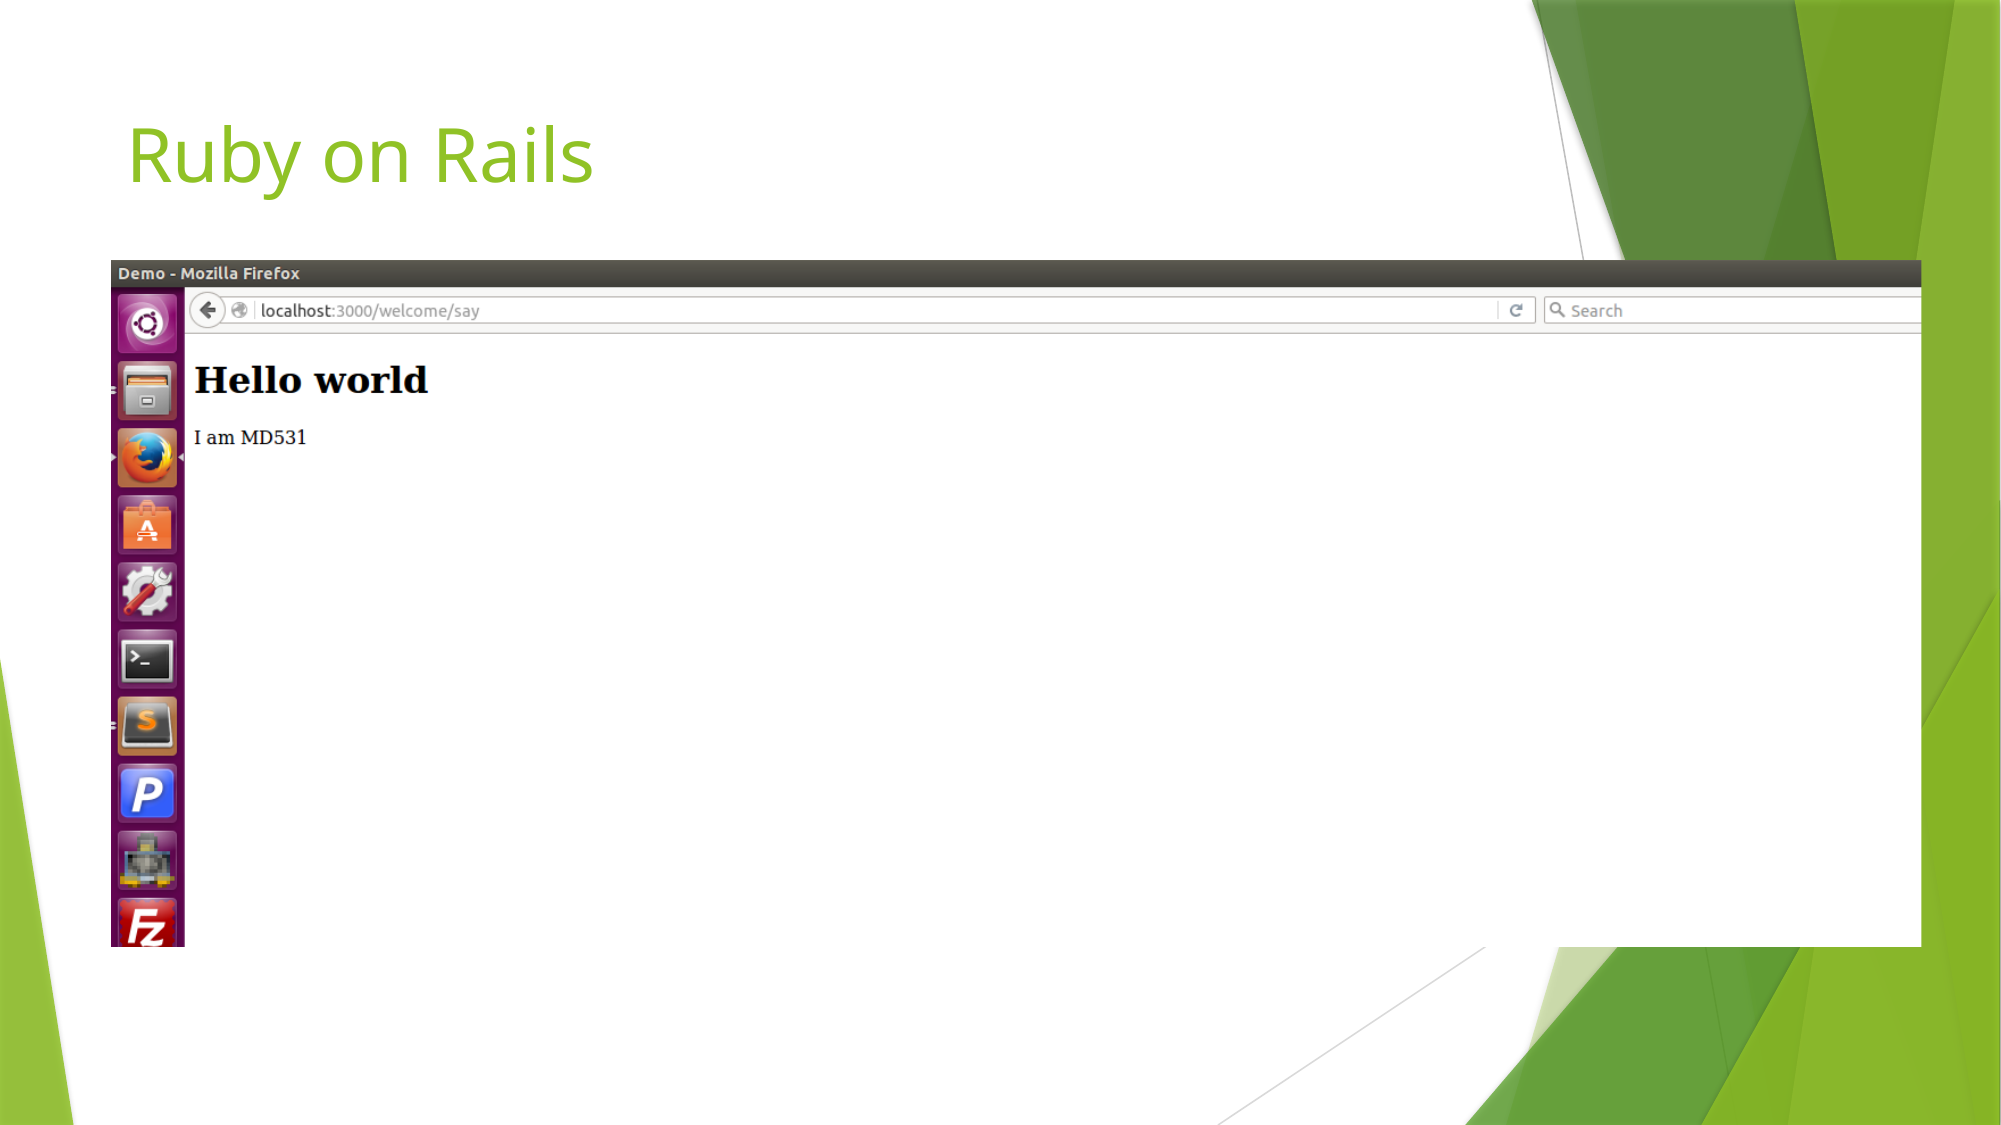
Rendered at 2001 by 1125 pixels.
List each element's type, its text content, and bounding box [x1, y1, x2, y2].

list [110, 260, 1922, 948]
title Ruby on Rails [111, 99, 1522, 260]
